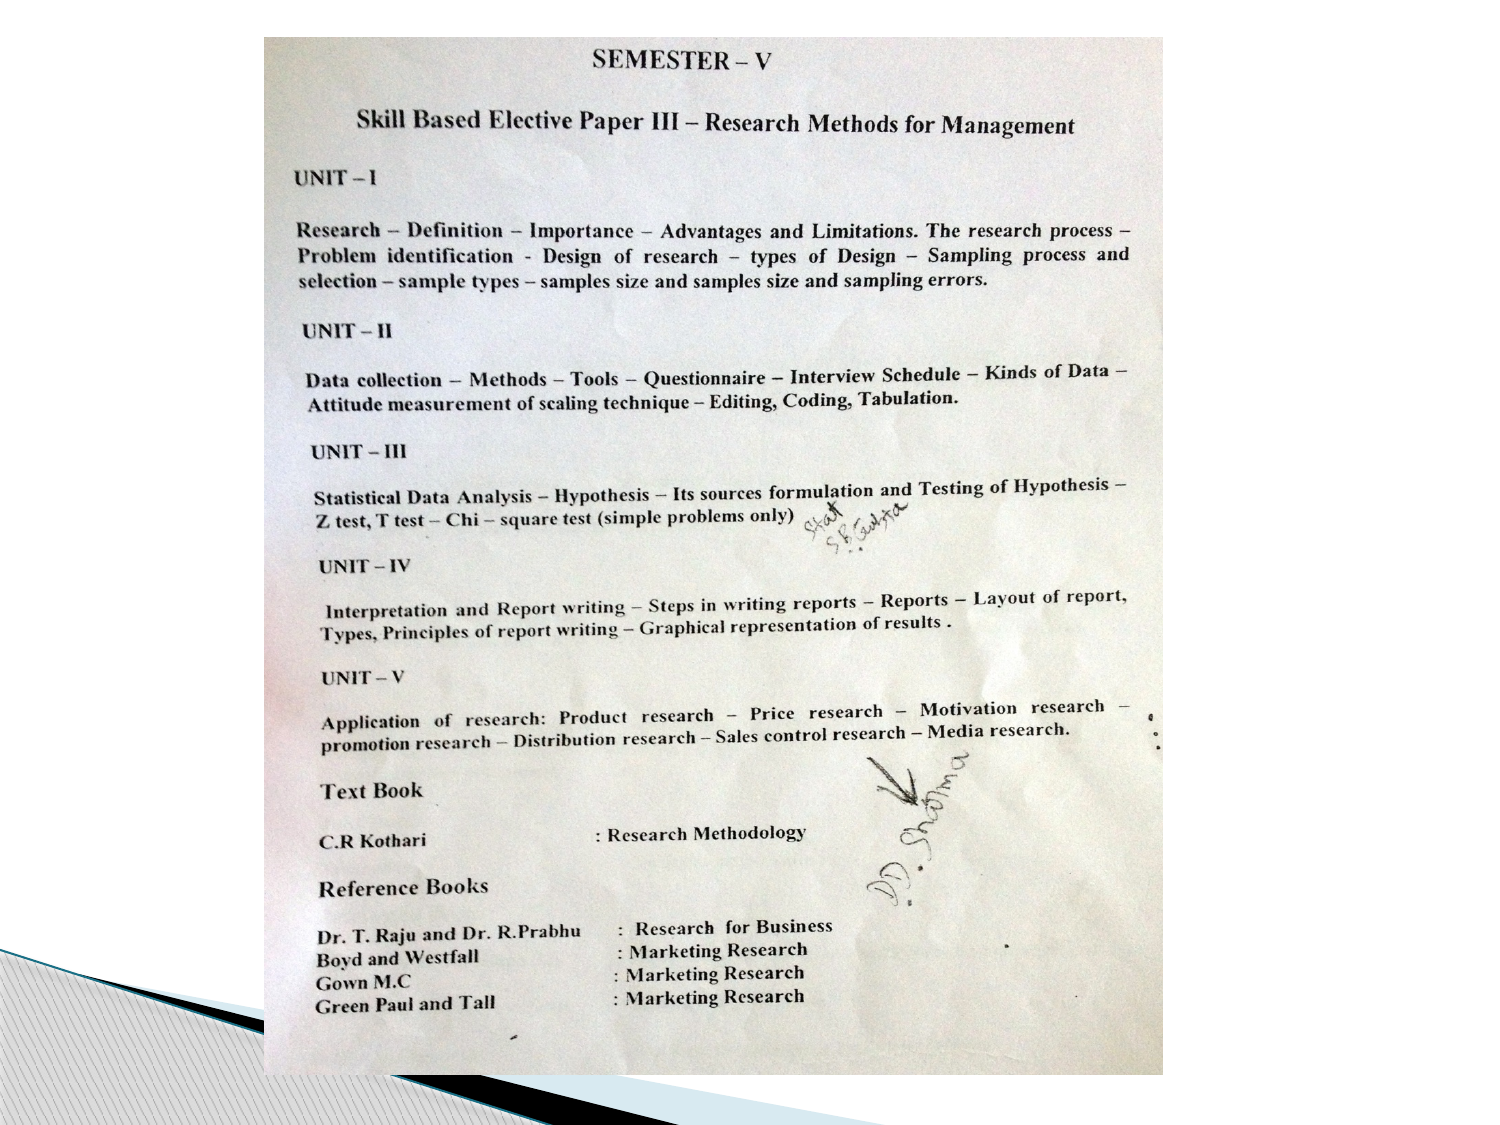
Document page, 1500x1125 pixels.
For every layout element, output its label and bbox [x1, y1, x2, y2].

list [264, 37, 1163, 1076]
